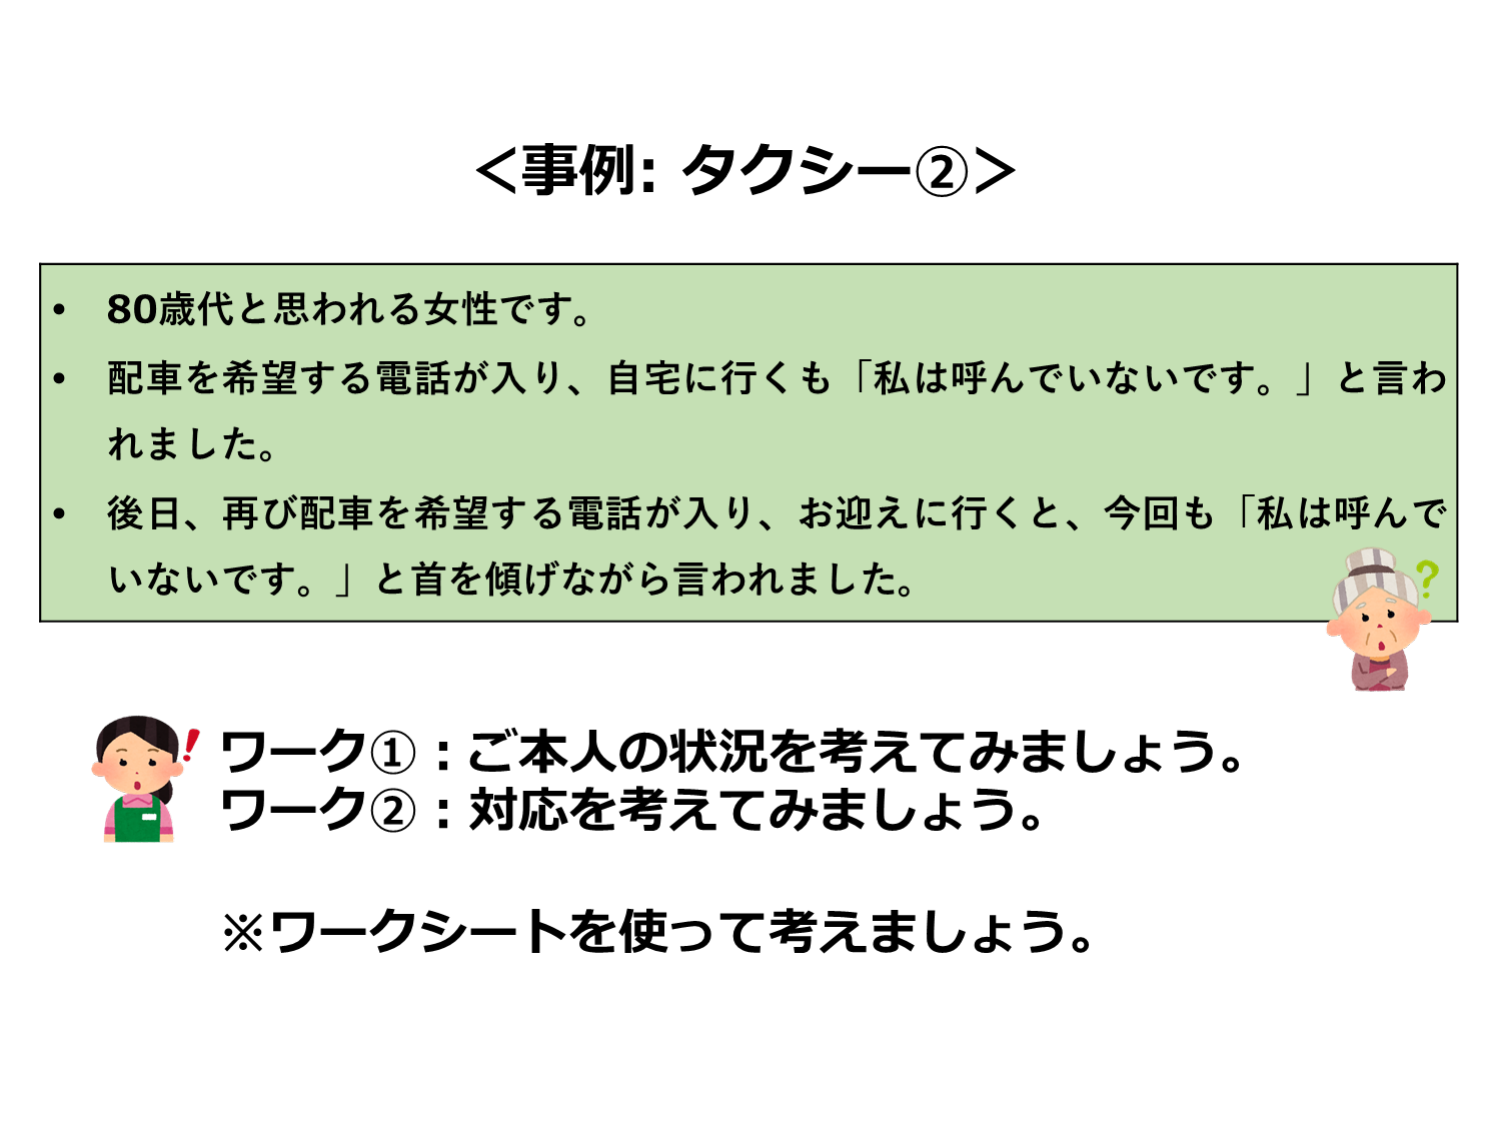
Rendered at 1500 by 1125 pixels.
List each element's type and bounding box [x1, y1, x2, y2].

picture [39, 125, 1460, 999]
